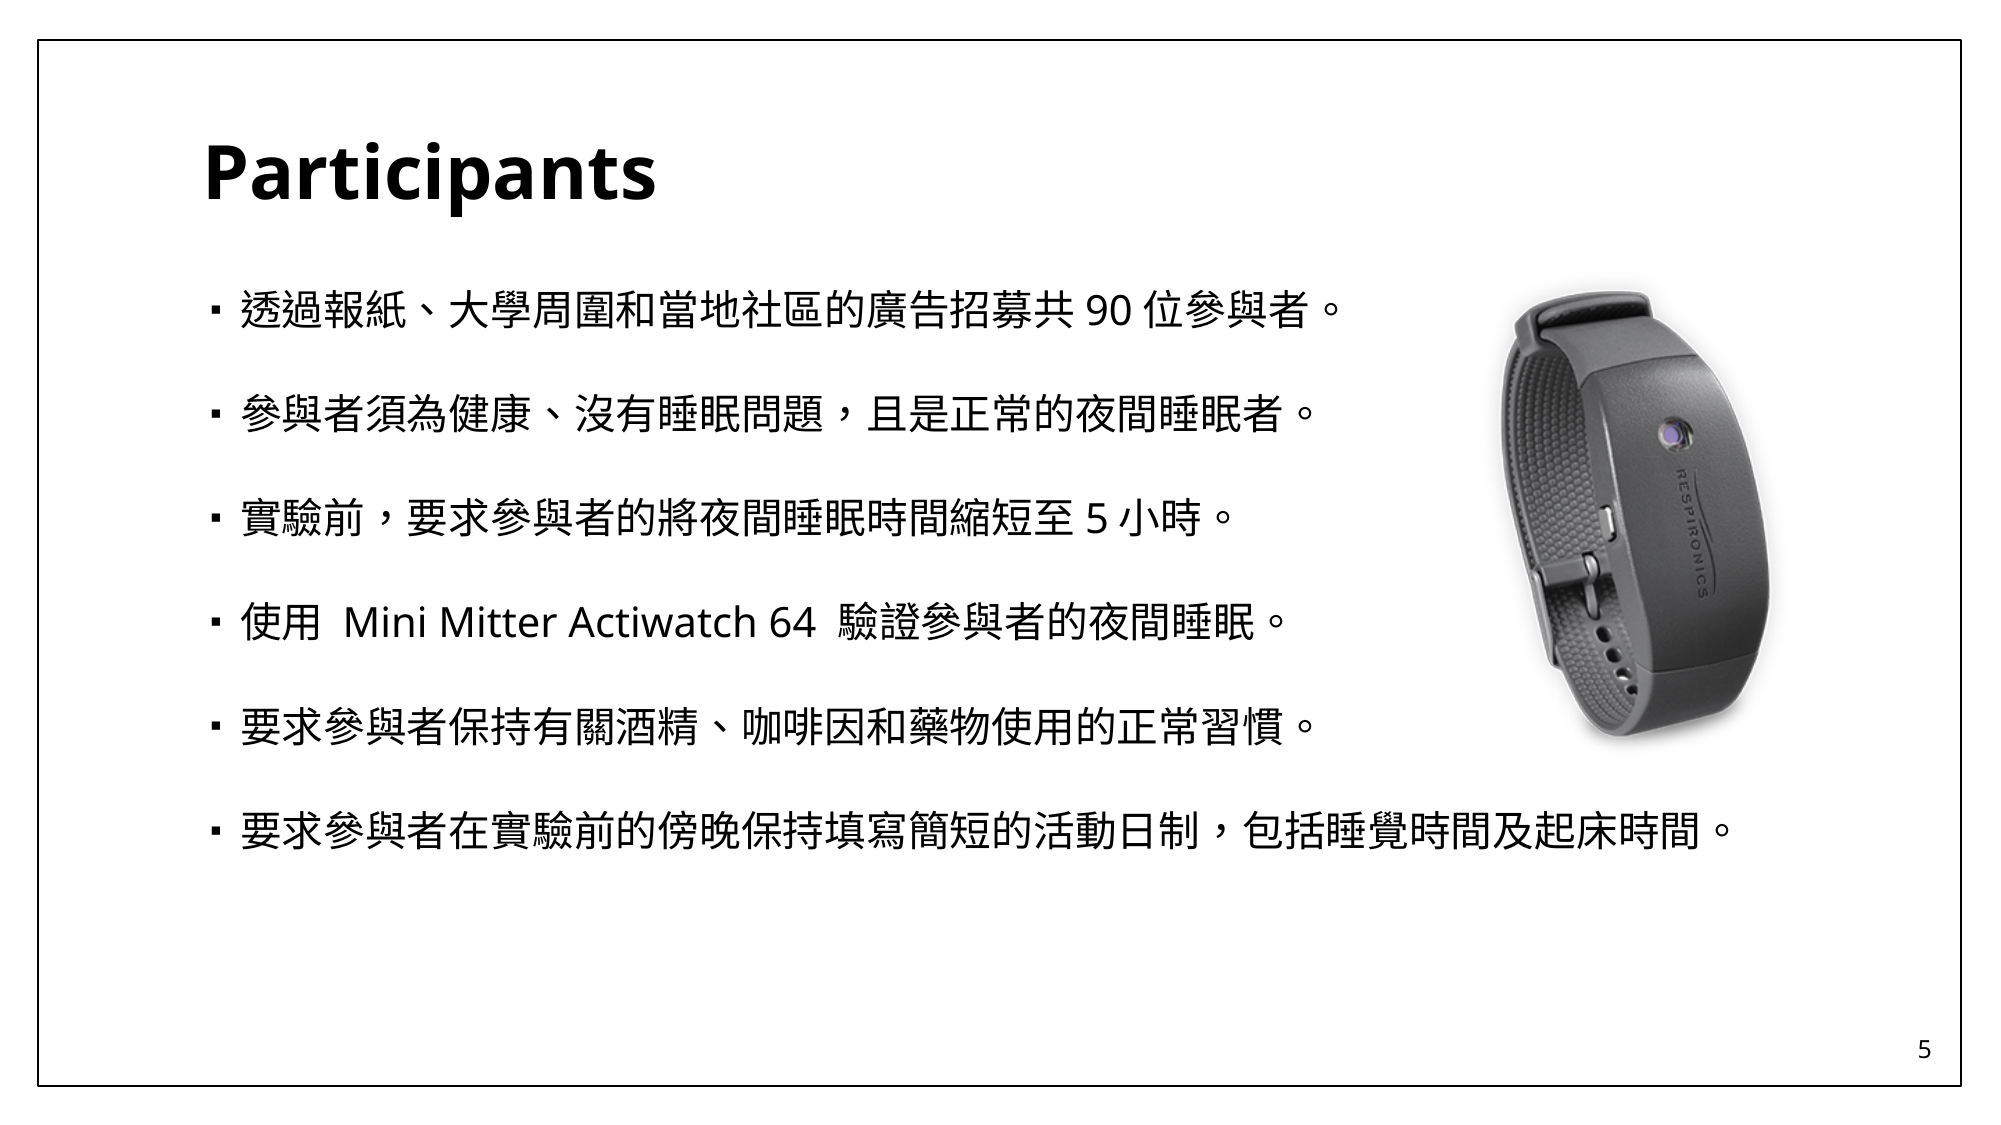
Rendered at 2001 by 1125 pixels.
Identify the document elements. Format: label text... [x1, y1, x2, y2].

title Participants [187, 99, 1808, 251]
slide_number 5 [1667, 1020, 1947, 1081]
list 透過報紙、大學周圍和當地社區的廣告招募共90位參與者。 參與者須為健康、沒有睡眠問題，且是正常的夜間睡眠者。 實驗前，要求參與者的將夜間睡眠時間縮短至5小時。 使用 Mini Mitter Actiwatch 64 驗證參與者的夜間睡眠。 要求參與者保持有關酒精、咖啡因和藥物使用的正常習慣。 要求參與者在實驗前的傍晚保持填寫簡短的活動日制，包括睡覺時間及起床時間。 [187, 251, 1808, 1000]
picture [1448, 271, 1811, 756]
